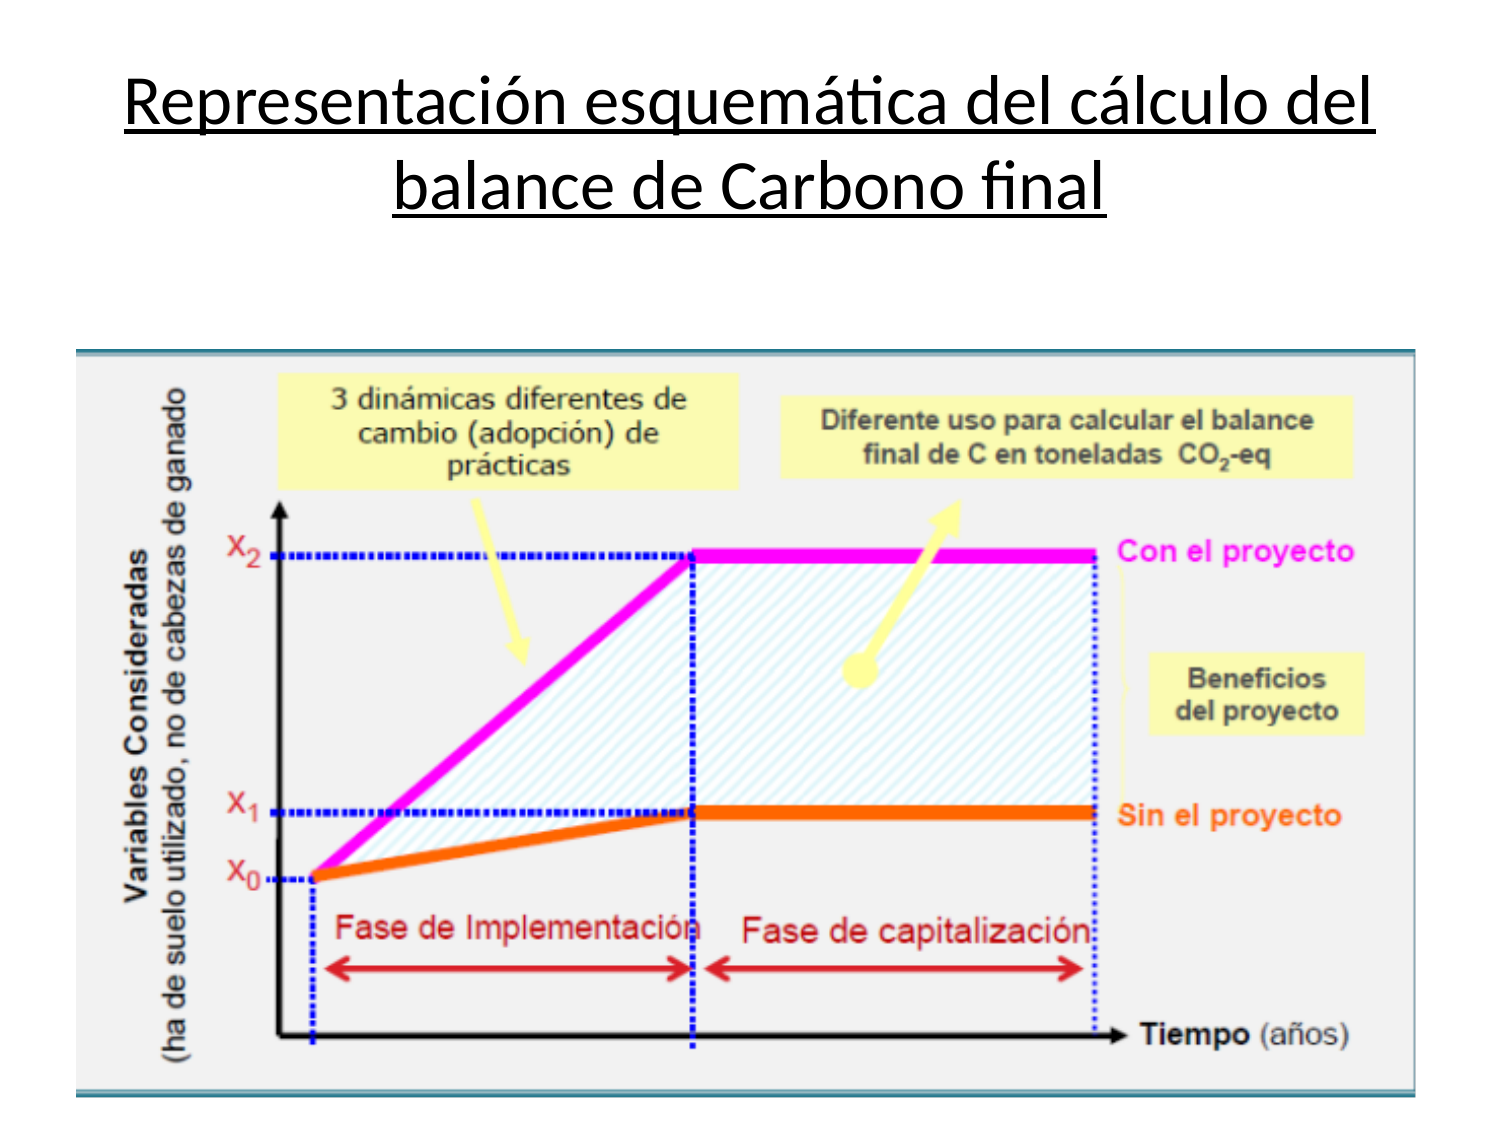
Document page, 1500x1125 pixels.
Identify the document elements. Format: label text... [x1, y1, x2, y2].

title Representación esquemática del cálculo del balance de Carbono final [75, 45, 1425, 233]
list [76, 349, 1418, 1100]
